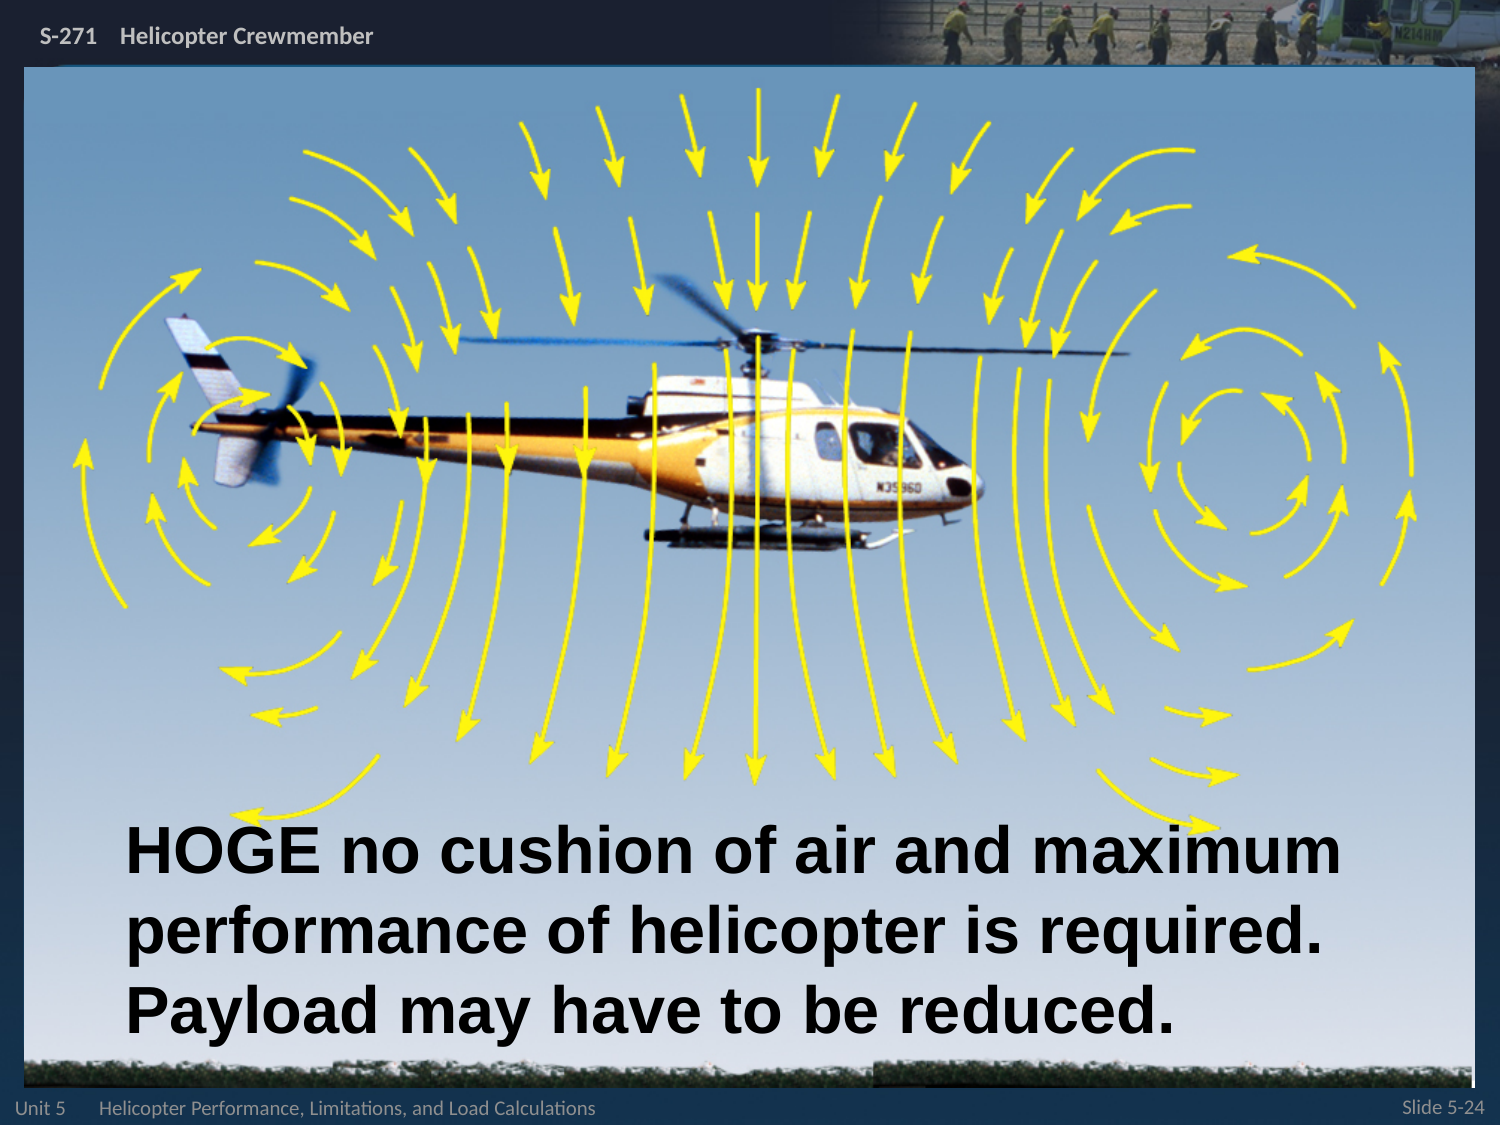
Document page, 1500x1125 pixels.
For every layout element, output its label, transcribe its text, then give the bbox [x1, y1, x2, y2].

slide_number Slide 5-24 [1137, 1087, 1500, 1125]
picture [0, 0, 1500, 1125]
footer Unit 5 Helicopter Performance, Limitations, and Load Calculations [0, 1087, 700, 1125]
